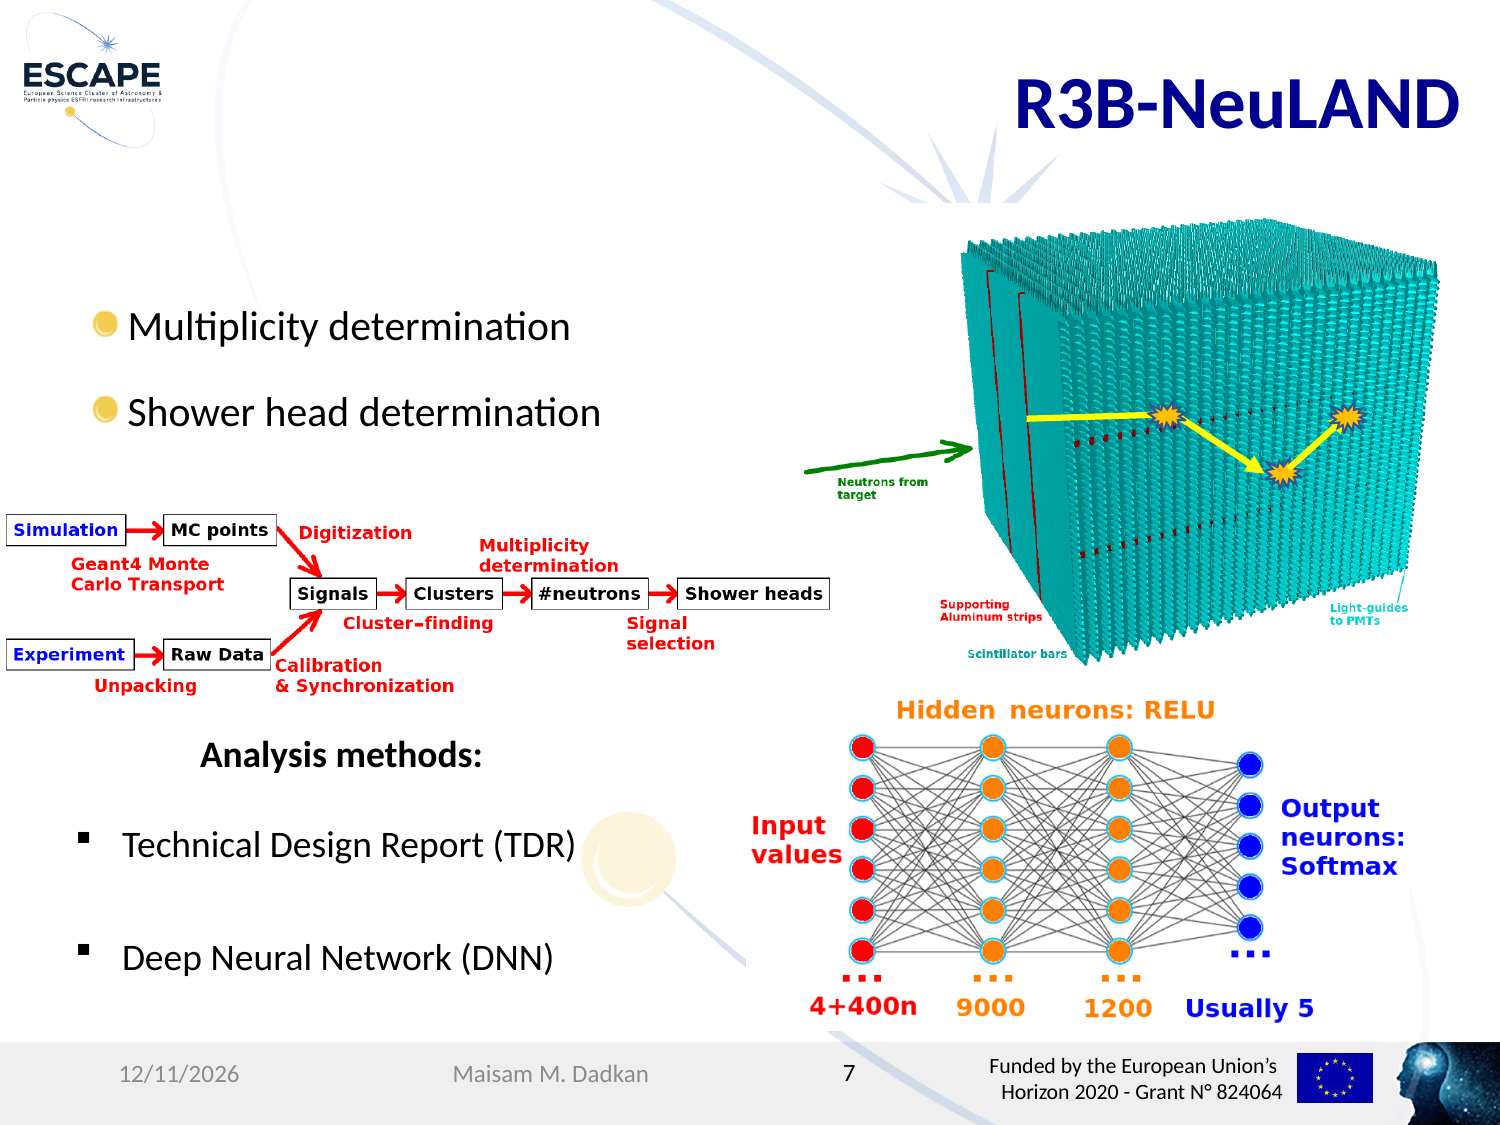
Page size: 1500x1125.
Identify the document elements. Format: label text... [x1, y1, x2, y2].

title R3B-NeuLAND [984, 19, 1492, 189]
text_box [800, 203, 1446, 671]
footer Maisam M. Dadkan [321, 1042, 782, 1103]
text_box Multiplicity determination Shower head determination [0, 266, 623, 465]
picture [90, 309, 120, 339]
slide_number 7 [804, 1041, 895, 1101]
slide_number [103, 1042, 296, 1103]
picture [90, 394, 120, 425]
picture [0, 0, 1500, 1125]
text_box Analysis methods: Technical Design Report (TDR) Deep Neural Network (DNN) [60, 722, 623, 985]
